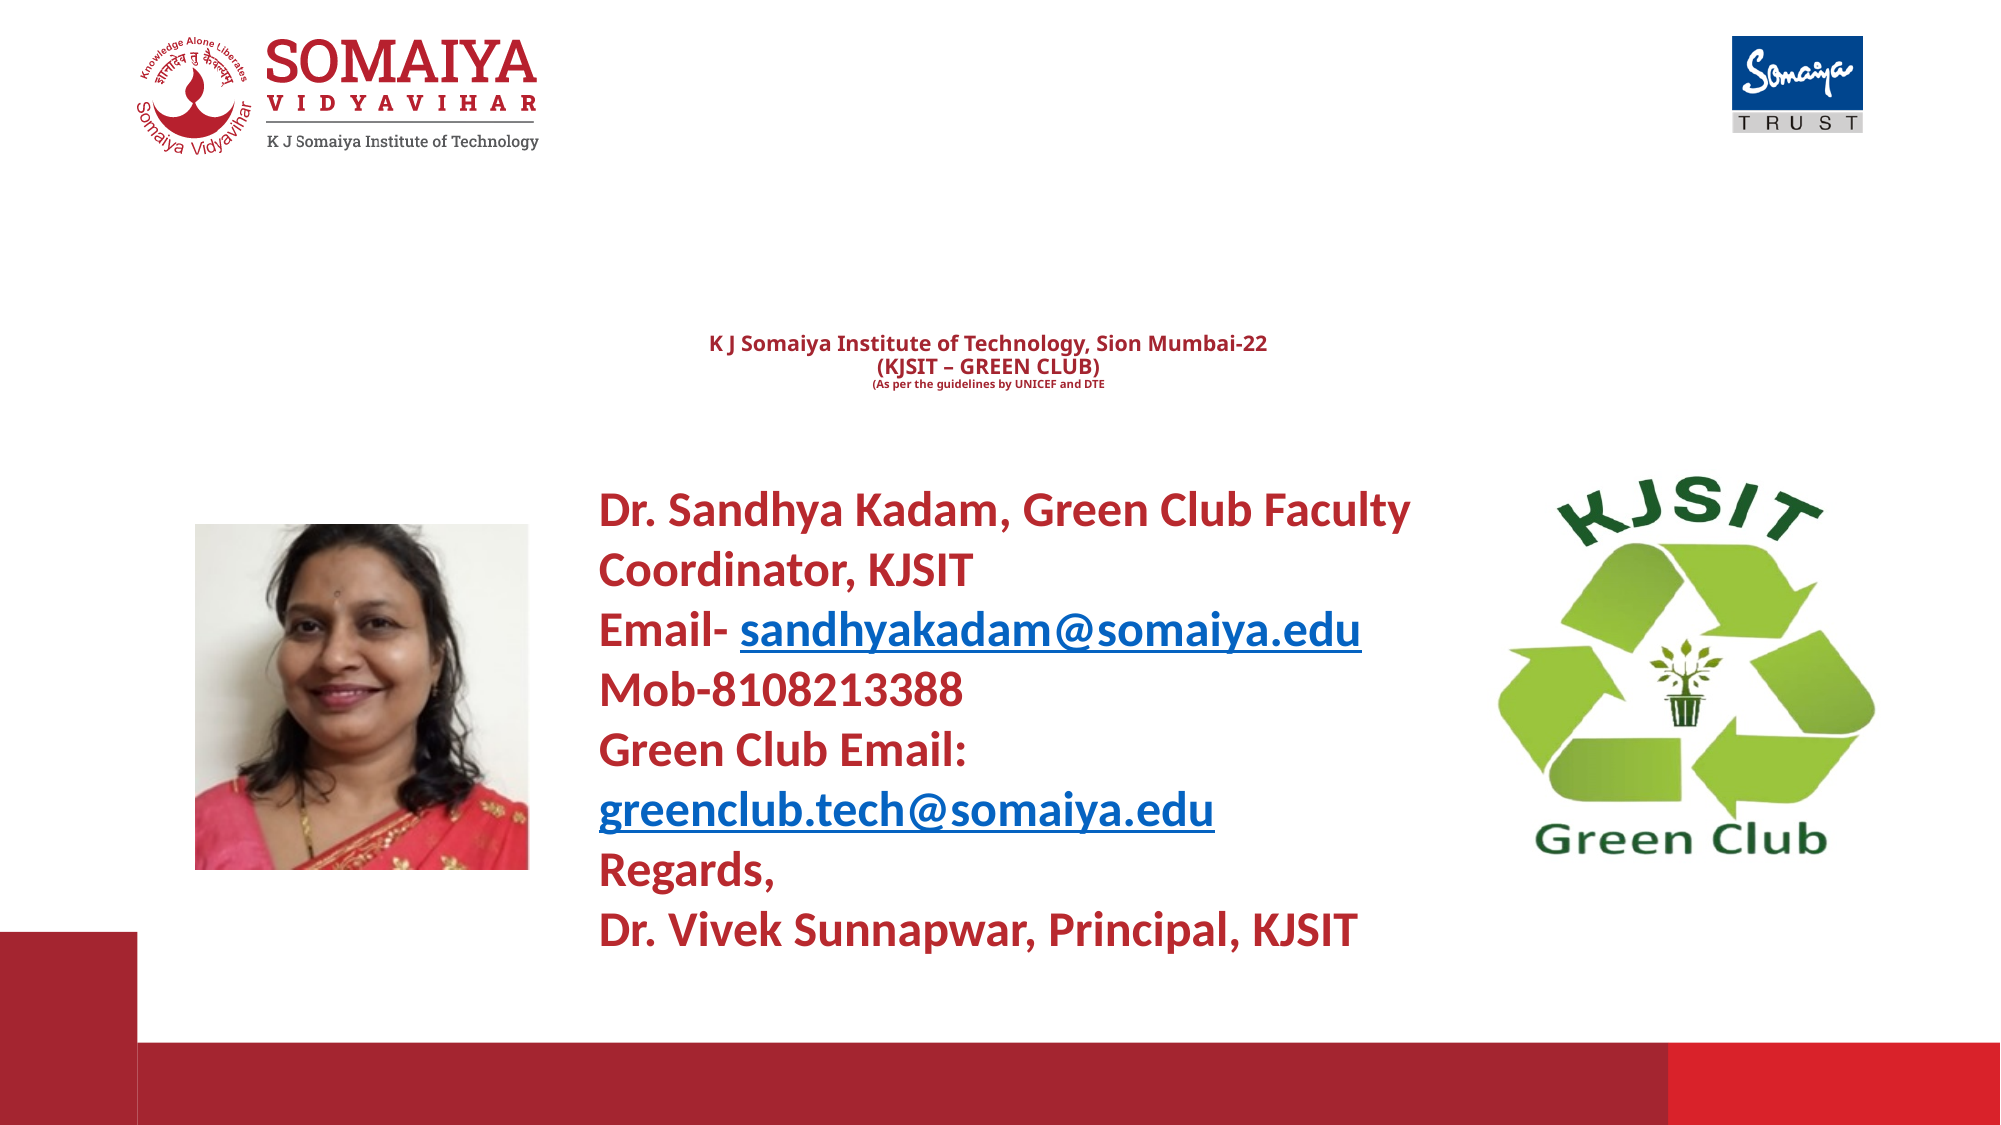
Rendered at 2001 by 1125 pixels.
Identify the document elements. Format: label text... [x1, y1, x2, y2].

picture [137, 37, 539, 155]
picture [1428, 469, 1963, 870]
picture [1732, 36, 1863, 133]
picture [195, 524, 530, 870]
text_box Dr. Sandhya Kadam, Green Club Faculty Coordinator, KJSIT Email- sandhyakadam@somaiya.edu Mob-8108213388 Green Club Email: greenclub.tech@somaiya.edu Regards, Dr. Vivek Sunnapwar, Principal, KJSIT [584, 469, 1439, 965]
title K J Somaiya Institute of Technology, Sion Mumbai-22 (KJSIT – GREEN CLUB) (As per the guidelines by UNICEF and DTE [59, 157, 1919, 399]
